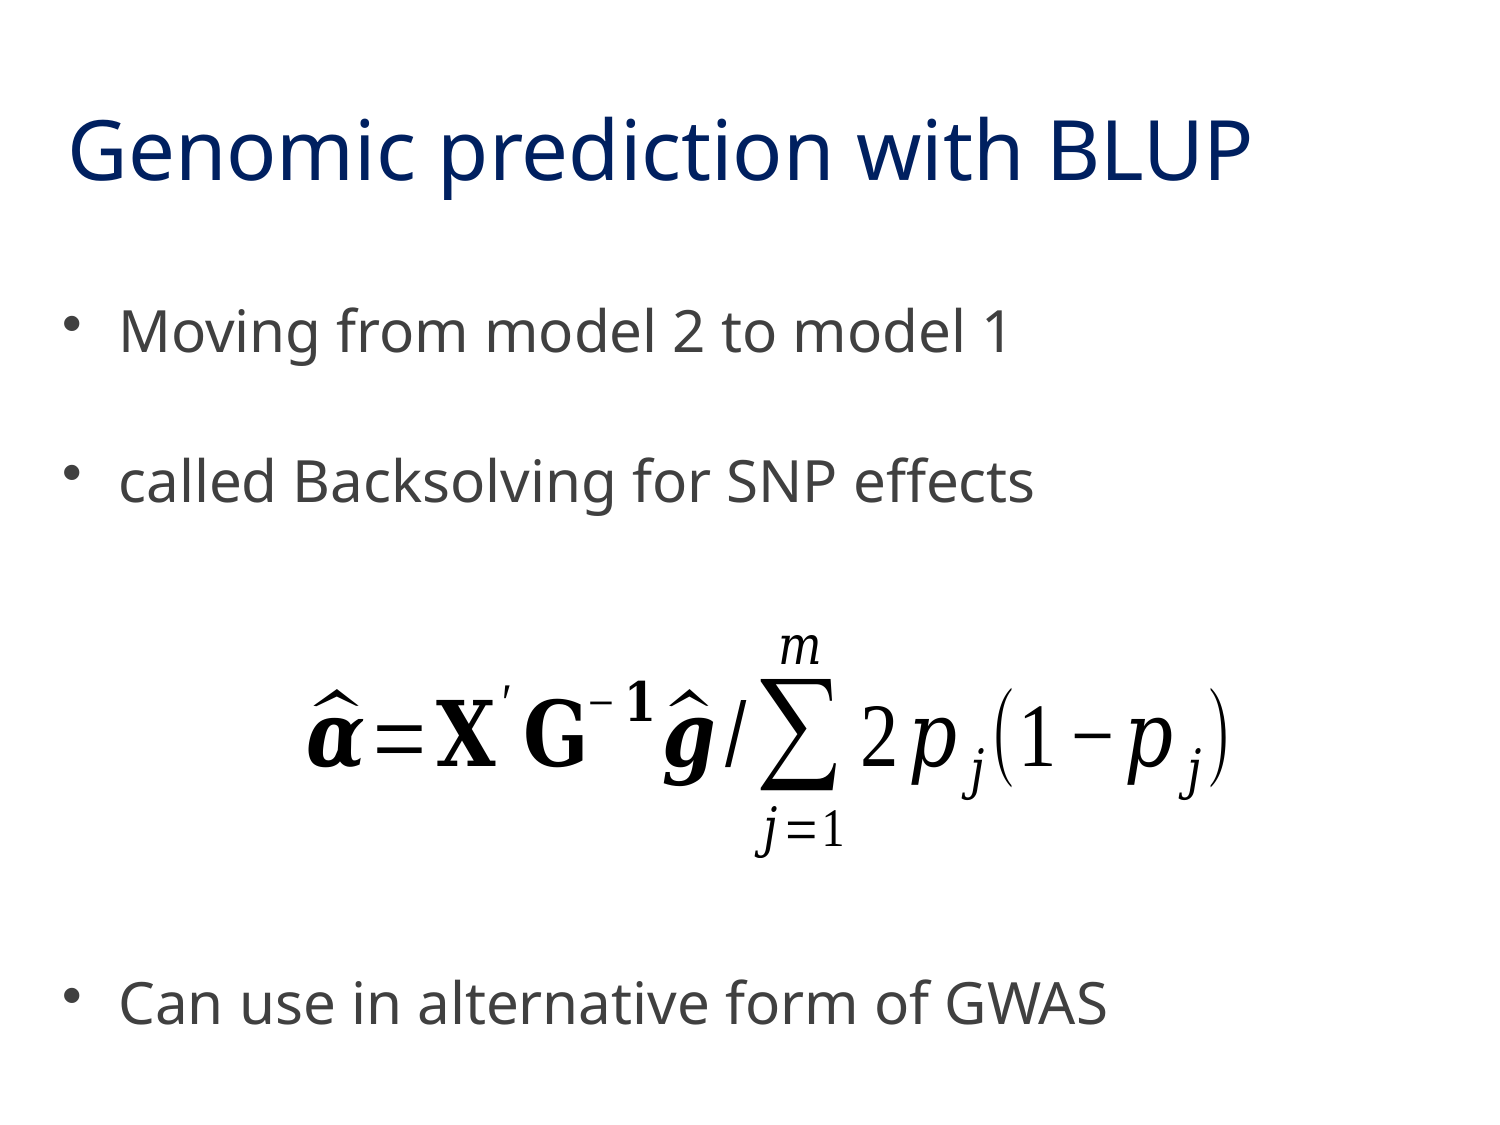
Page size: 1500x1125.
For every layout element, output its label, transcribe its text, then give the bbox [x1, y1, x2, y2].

text_box Genomic prediction with BLUP [53, 90, 1459, 165]
list Moving from model 2 to model 1 called Backsolving for SNP effects Can use in alternative form of GWAS [47, 526, 1421, 970]
list Moving from model 2 to model 1 called Backsolving for SNP effects Can use in alternative form of GWAS [47, 295, 1421, 525]
